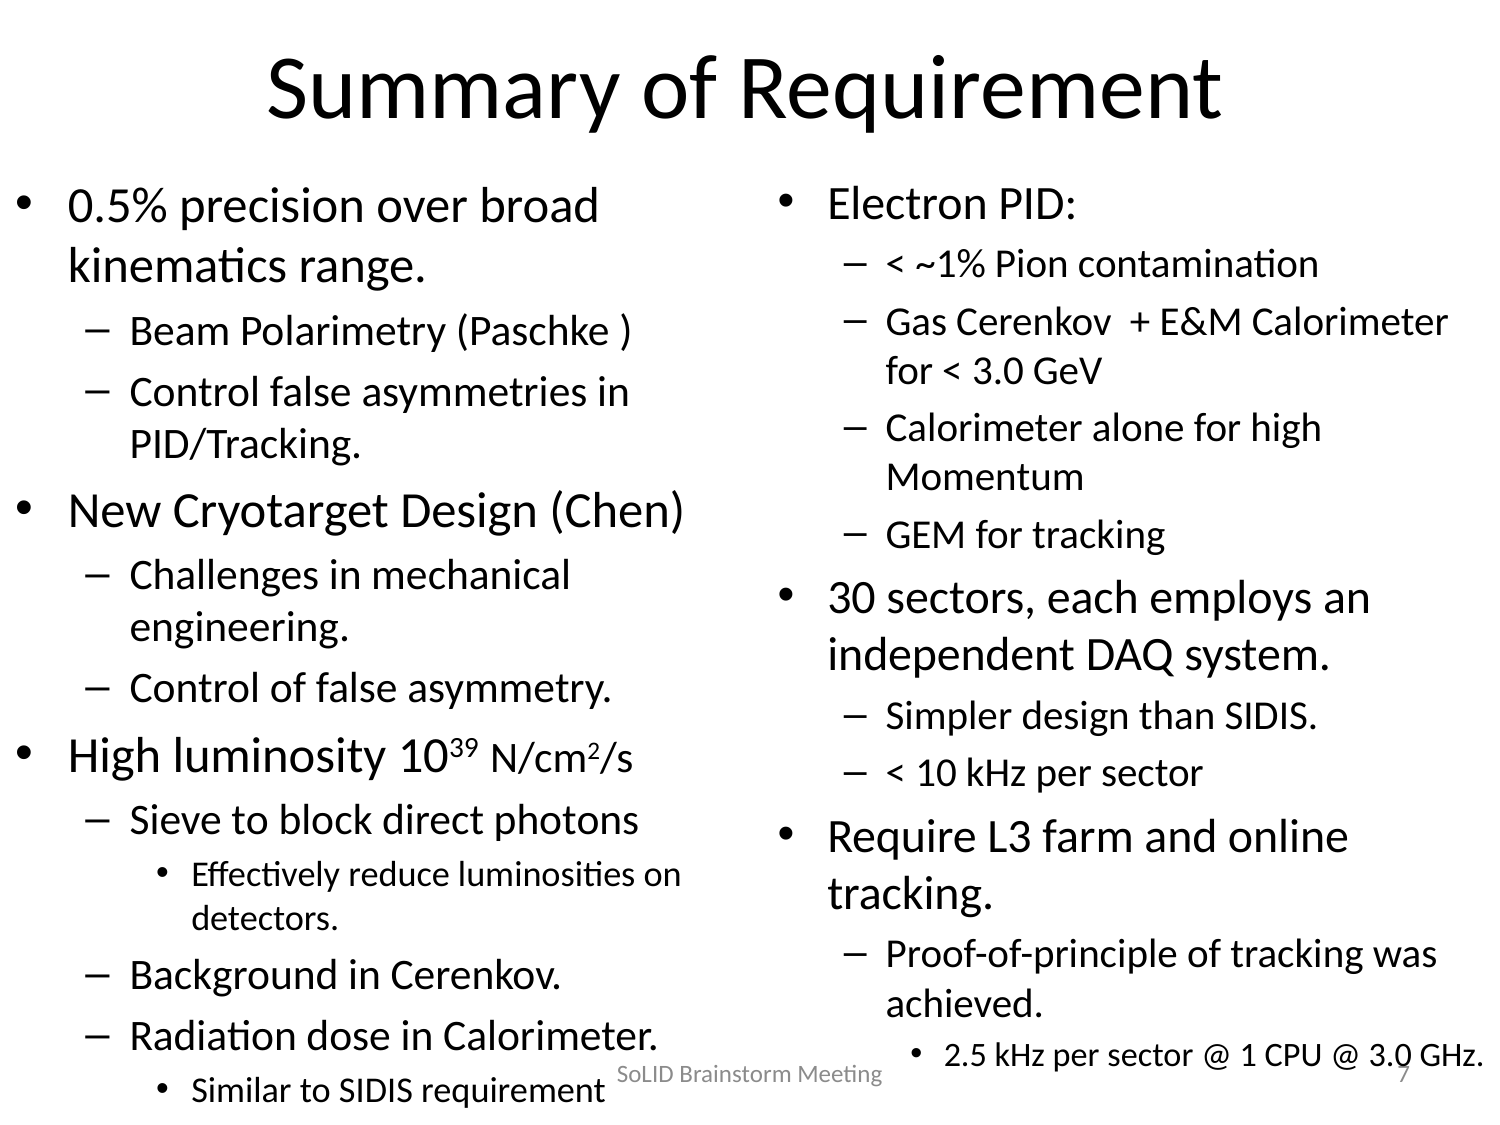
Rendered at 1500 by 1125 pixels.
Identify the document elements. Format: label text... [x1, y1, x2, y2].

title Summary of Requirement [70, 0, 1421, 164]
list 0.5% precision over broad kinematics range. Beam Polarimetry (Paschke ) Control false asymmetries in PID/Tracking. New Cryotarget Design (Chen) Challenges in mechanical engineering. Control of false asymmetry. High luminosity 1039 N/cm2/s Sieve to block direct photons Effectively reduce luminosities on detectors. Background in Cerenkov. Radiation dose in Calorimeter. Similar to SIDIS requirement [0, 164, 762, 1125]
slide_number 7 [1074, 1042, 1425, 1103]
footer SoLID Brainstorm Meeting [512, 1042, 988, 1103]
list Electron PID: < ~1% Pion contamination Gas Cerenkov + E&M Calorimeter for < 3.0 GeV Calorimeter alone for high Momentum GEM for tracking 30 sectors, each employs an independent DAQ system. Simpler design than SIDIS. < 10 kHz per sector Require L3 farm and online tracking. Proof-of-principle of tracking was achieved. 2.5 kHz per sector @ 1 CPU @ 3.0 GHz. [762, 164, 1500, 1125]
